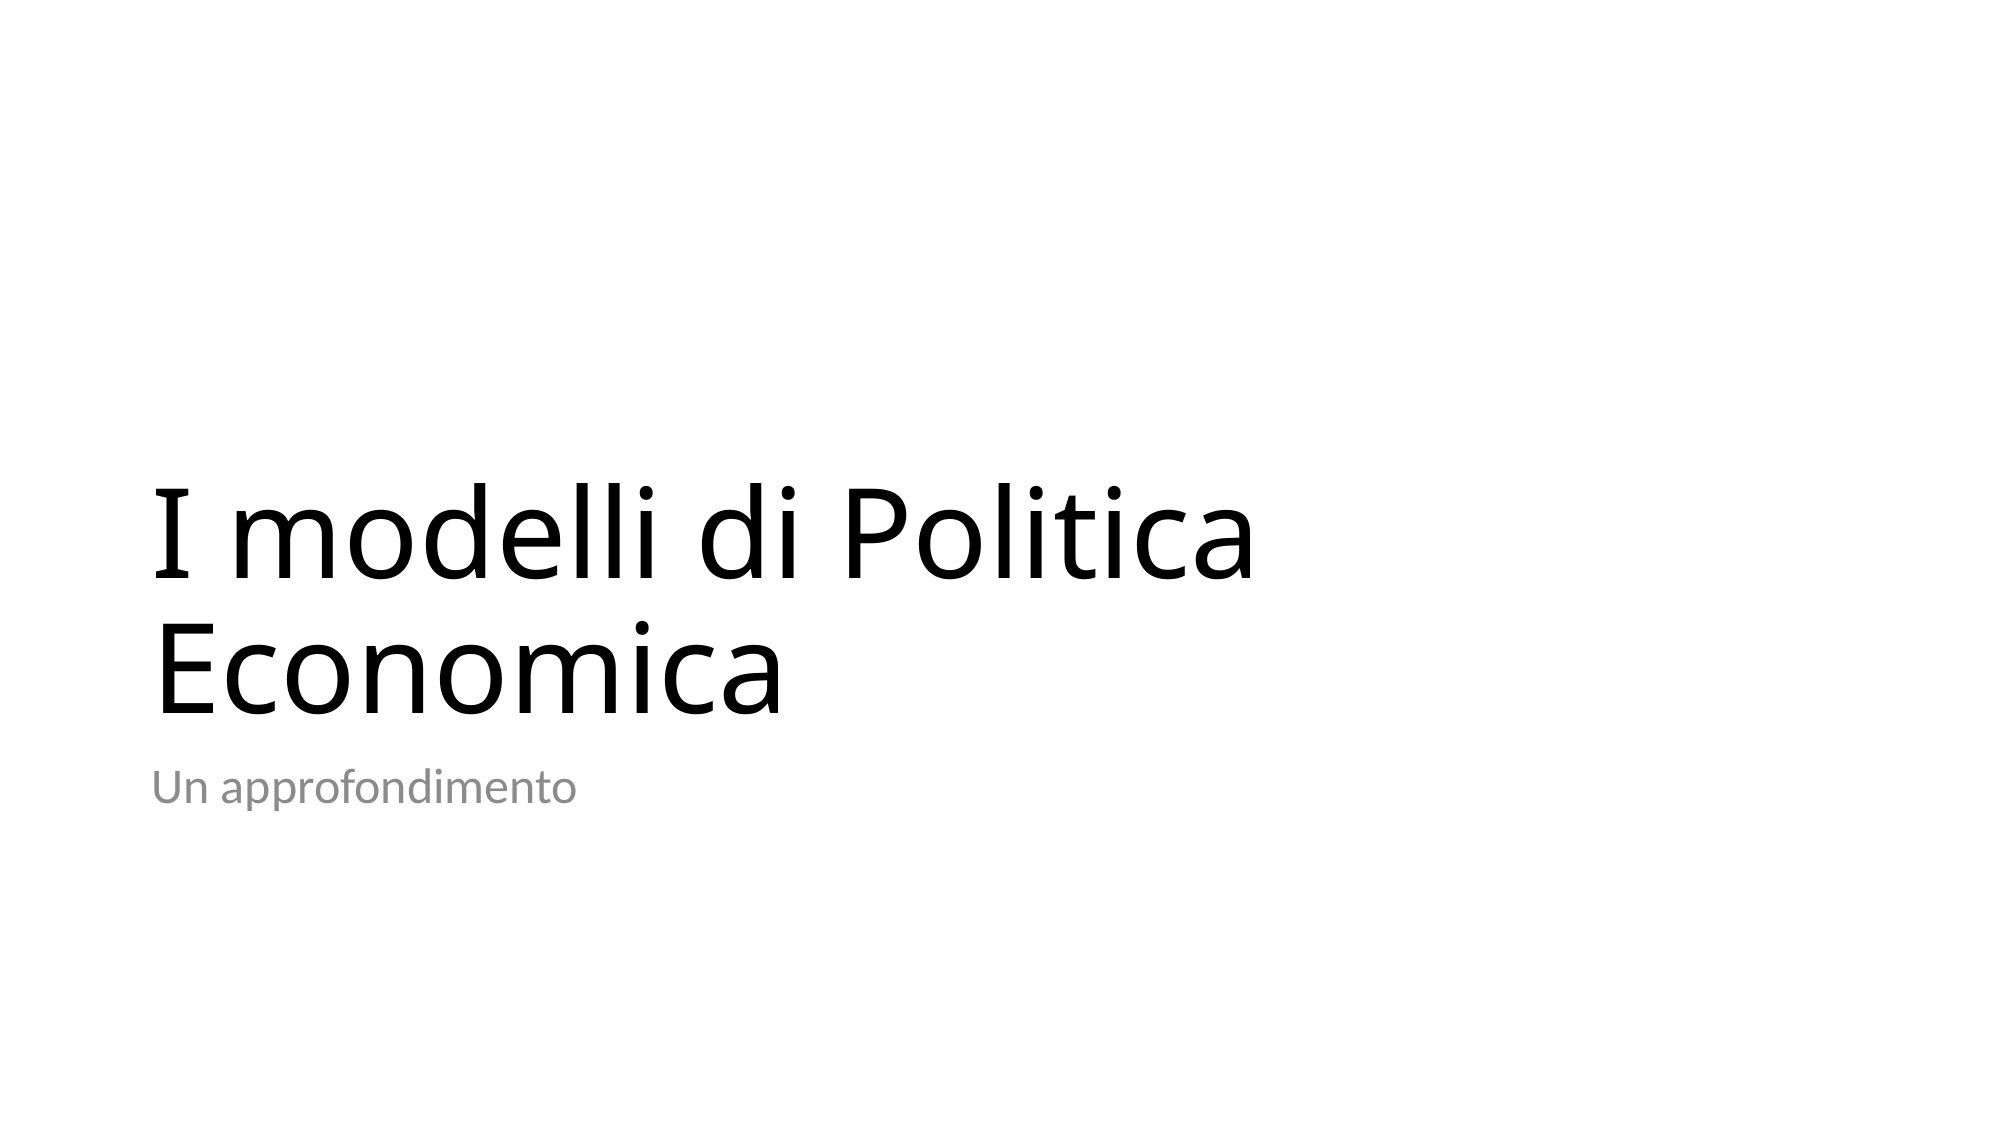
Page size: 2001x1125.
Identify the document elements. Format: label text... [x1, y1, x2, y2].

list Un approfondimento [136, 752, 1862, 999]
title I modelli di Politica Economica [136, 280, 1862, 749]
